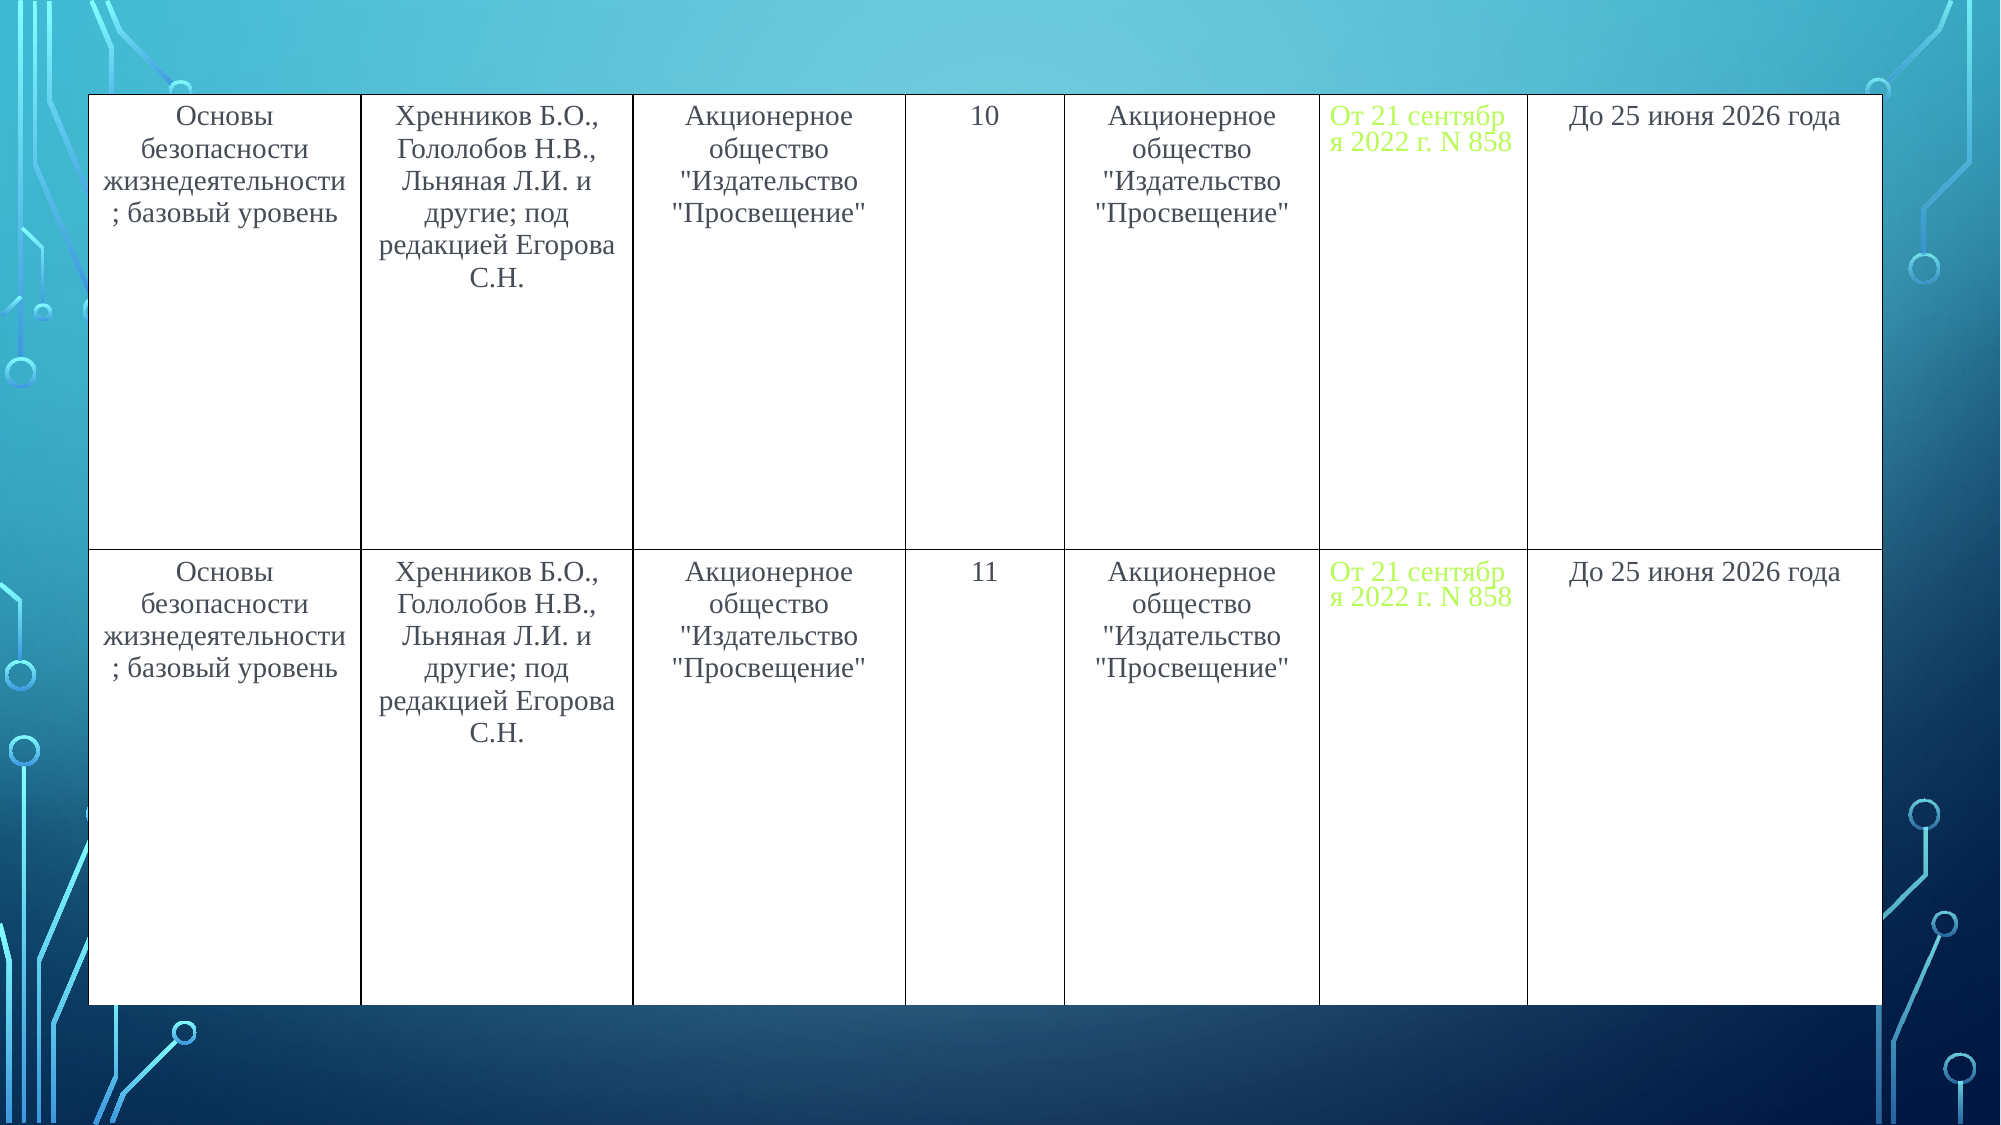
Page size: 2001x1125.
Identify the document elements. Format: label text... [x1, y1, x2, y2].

table_header До 25 июня 2026 года [1528, 95, 1882, 549]
table_header От 21 сентября 2022 г. N 858 [1320, 95, 1527, 549]
table_header Акционерное общество "Издательство "Просвещение" [634, 95, 905, 549]
table_cell Основы безопасности жизнедеятельности; базовый уровень [89, 550, 360, 1005]
table_cell Хренников Б.О., Гололобов Н.В., Льняная Л.И. и другие; под редакцией Егорова С.Н. [362, 550, 632, 1005]
table_header 10 [906, 95, 1064, 549]
table_cell От 21 сентября 2022 г. N 858 [1320, 550, 1527, 1005]
table_cell 11 [906, 550, 1064, 1005]
table_header Акционерное общество "Издательство "Просвещение" [1065, 95, 1319, 549]
table_cell Акционерное общество "Издательство "Просвещение" [1065, 550, 1319, 1005]
table_header Хренников Б.О., Гололобов Н.В., Льняная Л.И. и другие; под редакцией Егорова С.Н. [362, 95, 632, 549]
table_cell Акционерное общество "Издательство "Просвещение" [634, 550, 905, 1005]
table_cell До 25 июня 2026 года [1528, 550, 1882, 1005]
table_header Основы безопасности жизнедеятельности; базовый уровень [89, 95, 360, 549]
